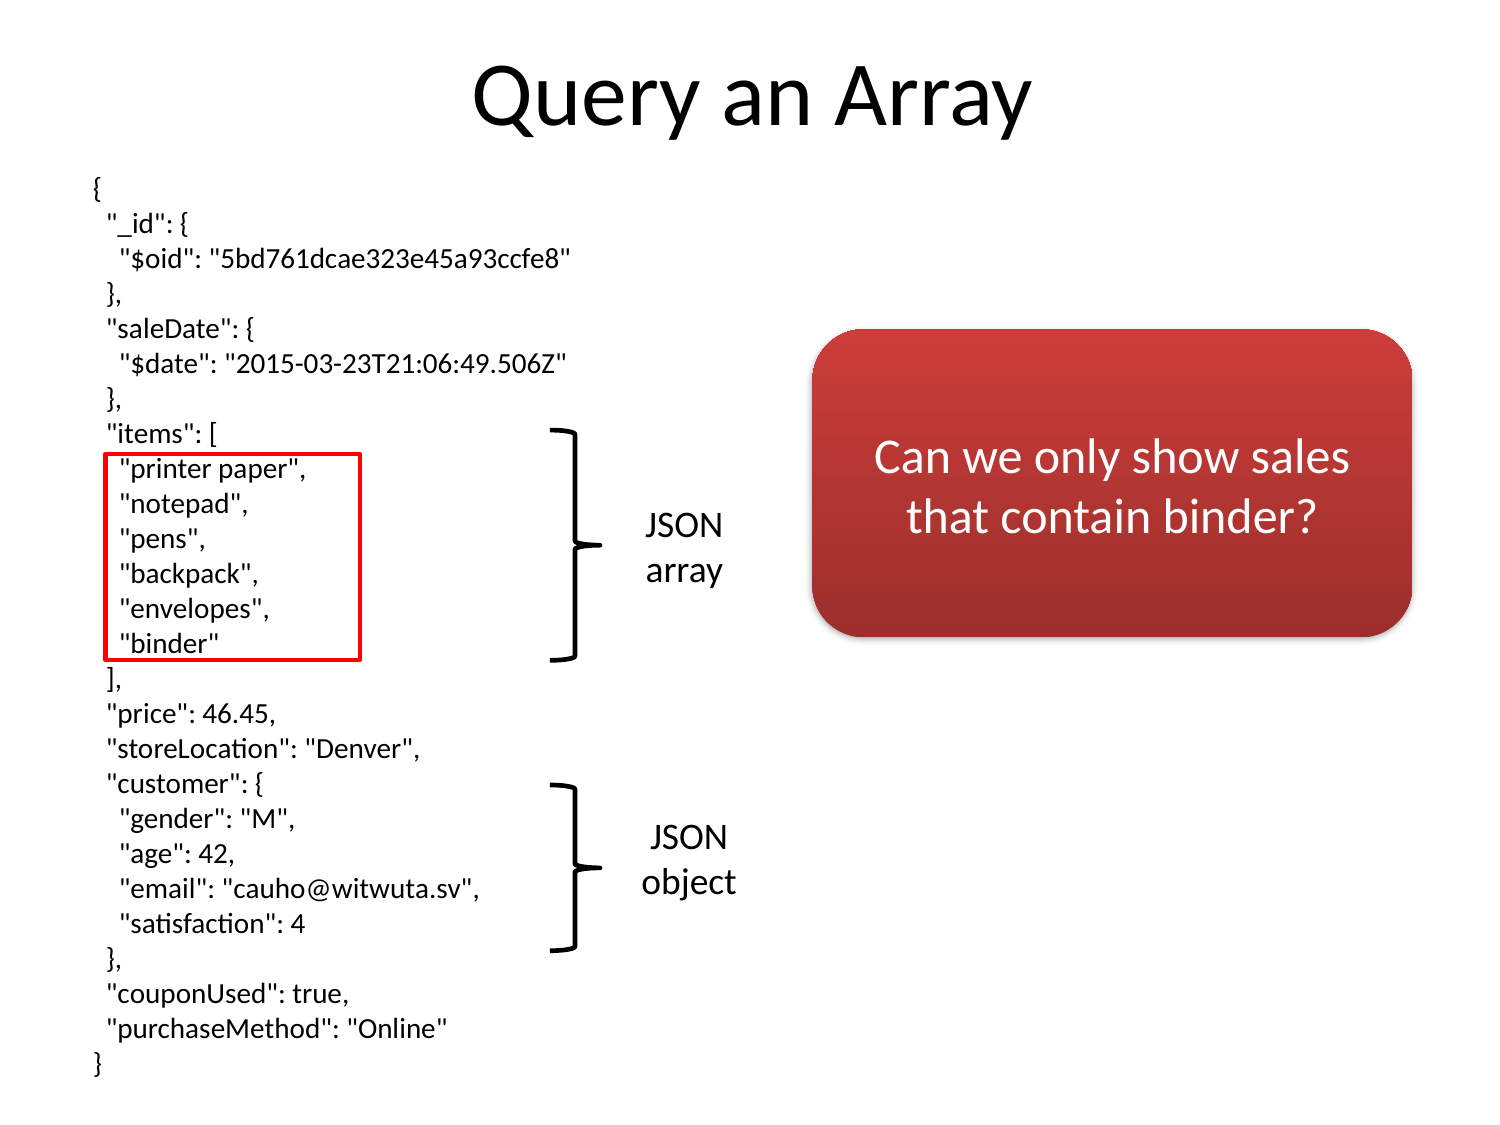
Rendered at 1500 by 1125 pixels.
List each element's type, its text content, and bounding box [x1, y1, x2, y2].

text_box Can we only show sales that contain binder? [829, 329, 1413, 638]
title Query an Array [78, 0, 1429, 183]
text_box { "_id": { "$oid": "5bd761dcae323e45a93ccfe8" }, "saleDate": { "$date": "2015-03-23T21:06:49.506Z" }, "items": [ "printer paper", "notepad", "pens", "backpack", "envelopes", "binder" ], "price": 46.45, "storeLocation": "Denver", "customer": { "gender": "M", "age": 42, "email": "cauho@witwuta.sv", "satisfaction": 4 }, "couponUsed": true, "purchaseMethod": "Online" } [78, 162, 829, 1087]
